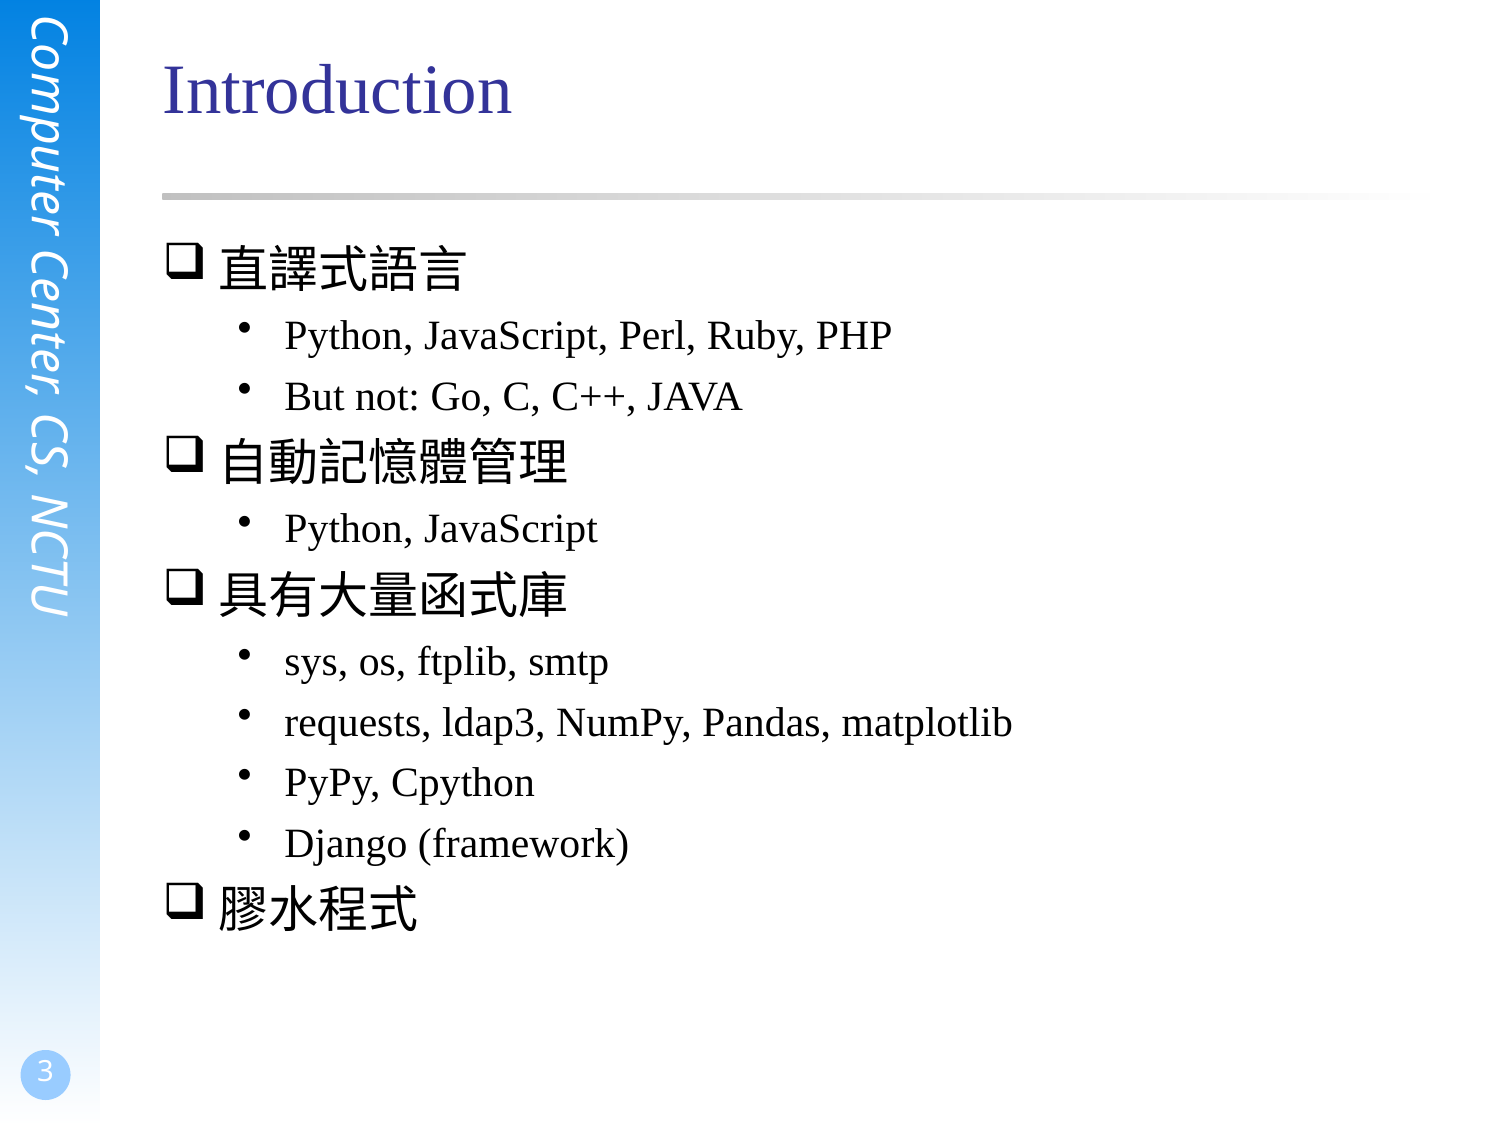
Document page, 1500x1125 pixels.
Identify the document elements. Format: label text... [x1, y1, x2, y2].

title Introduction [162, 42, 1438, 231]
list 直譯式語言 Python, JavaScript, Perl, Ruby, PHP But not: Go, C, C++, JAVA 自動記憶體管理 Python, JavaScript 具有大量函式庫 sys, os, ftplib, smtp requests, ldap3, NumPy, Pandas, matplotlib PyPy, Cpython Django (framework) 膠水程式 [162, 237, 1438, 1000]
